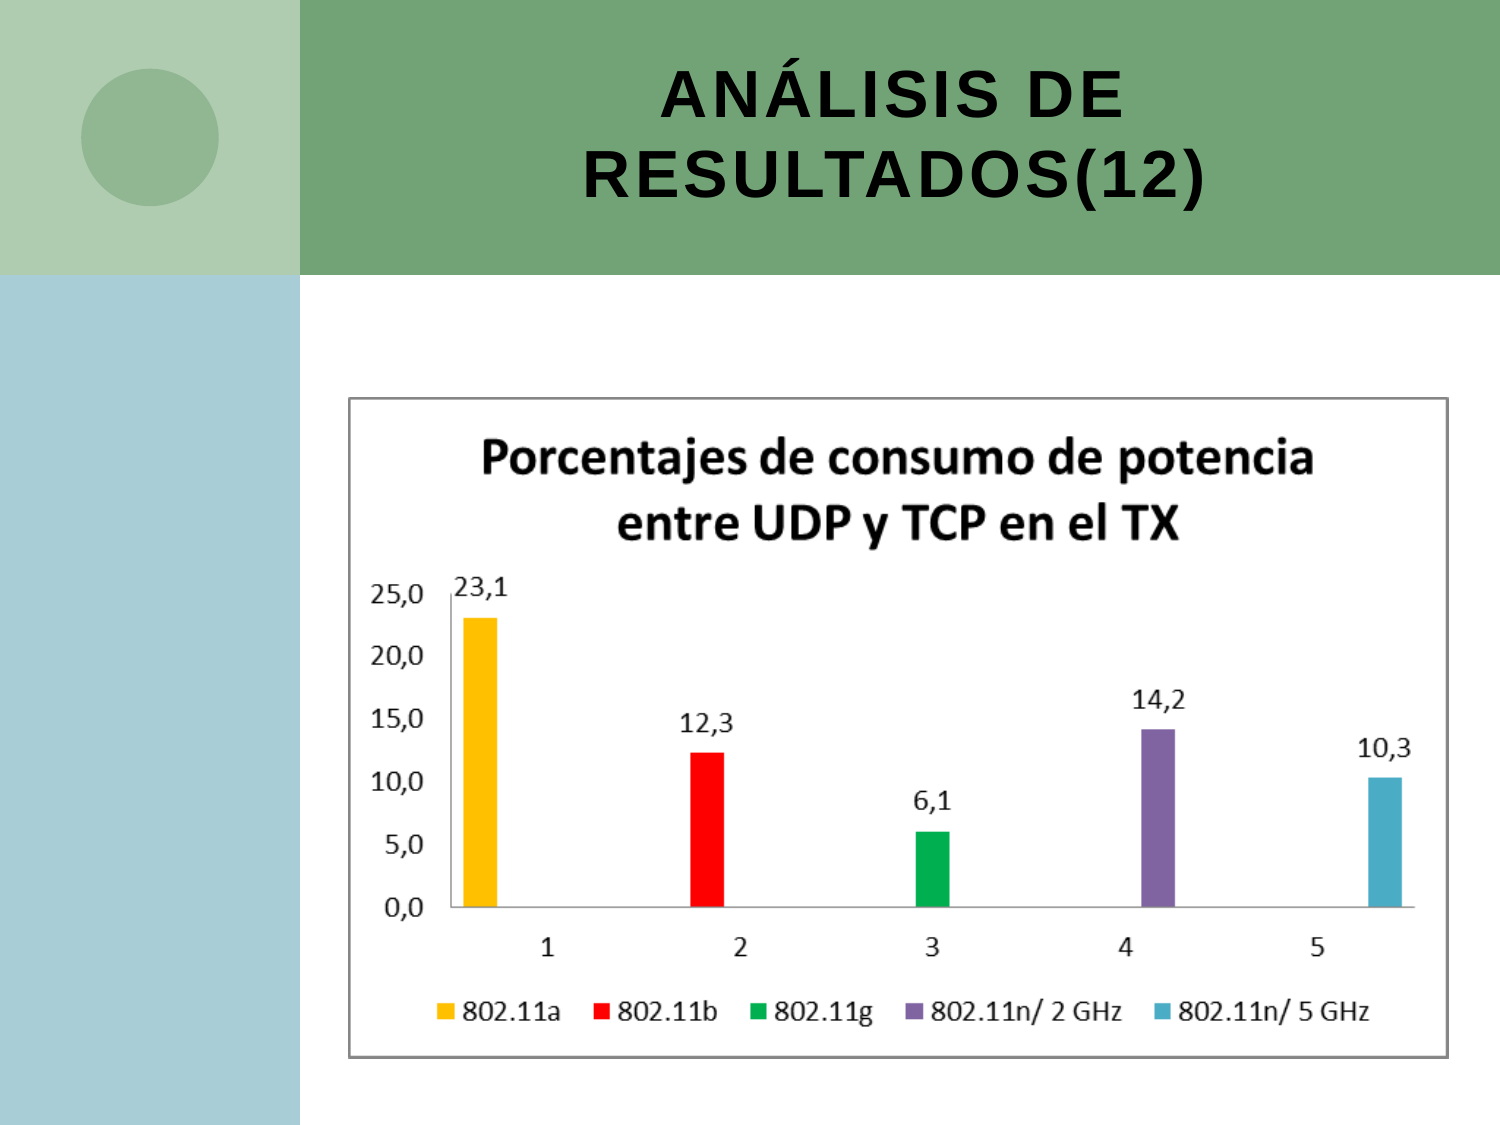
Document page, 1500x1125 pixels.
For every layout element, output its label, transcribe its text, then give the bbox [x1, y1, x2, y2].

title ANÁLISIS DE RESULTADOS(12) [339, 37, 1449, 225]
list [348, 396, 1450, 1059]
